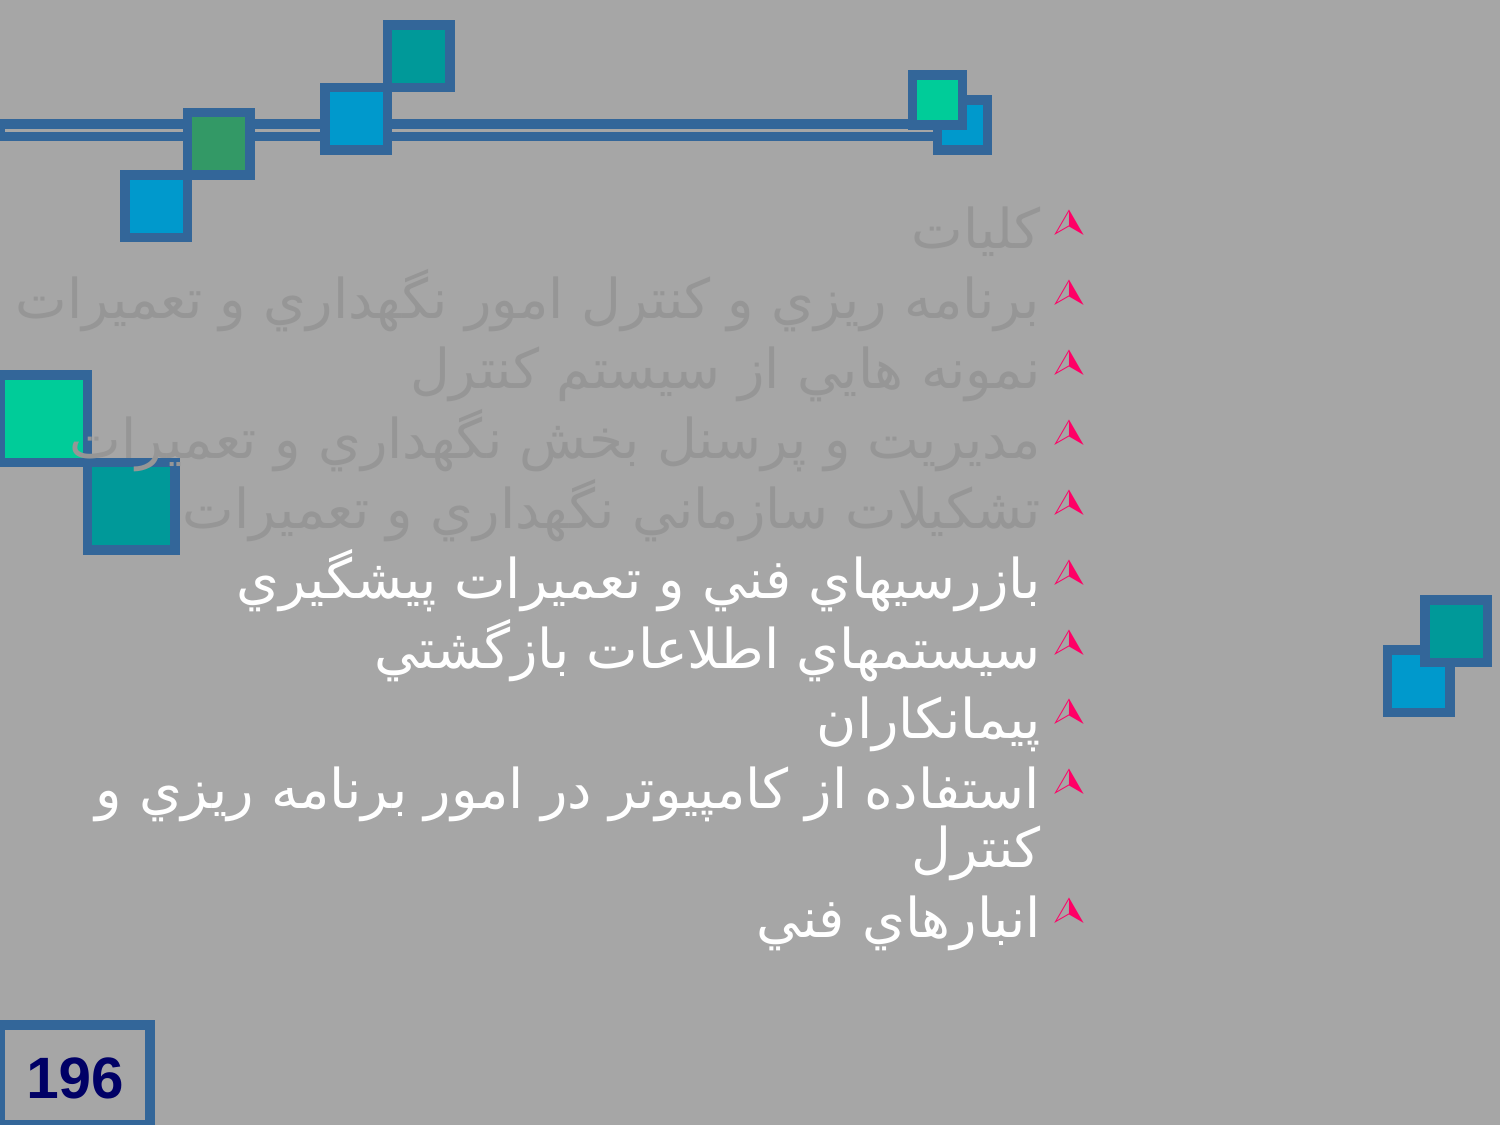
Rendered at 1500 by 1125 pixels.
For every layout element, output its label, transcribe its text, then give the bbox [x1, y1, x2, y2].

list كليات برنامه ريزي و کنترل امور نگهداري و تعميرات نمونه هايي از سيستم کنترل مديريت و پرسنل بخش نگهداري و تعميرات تشكيلات سازماني نگهداري و تعميرات بازرسيهاي فني و تعميرات پيشگيري سيستمهاي اطلاعات بازگشتي پيمانكاران استفاده از كامپيوتر در امور برنامه ريزي و كنترل انبارهاي فني [0, 116, 1099, 1004]
slide_number 196 [0, 1020, 155, 1125]
